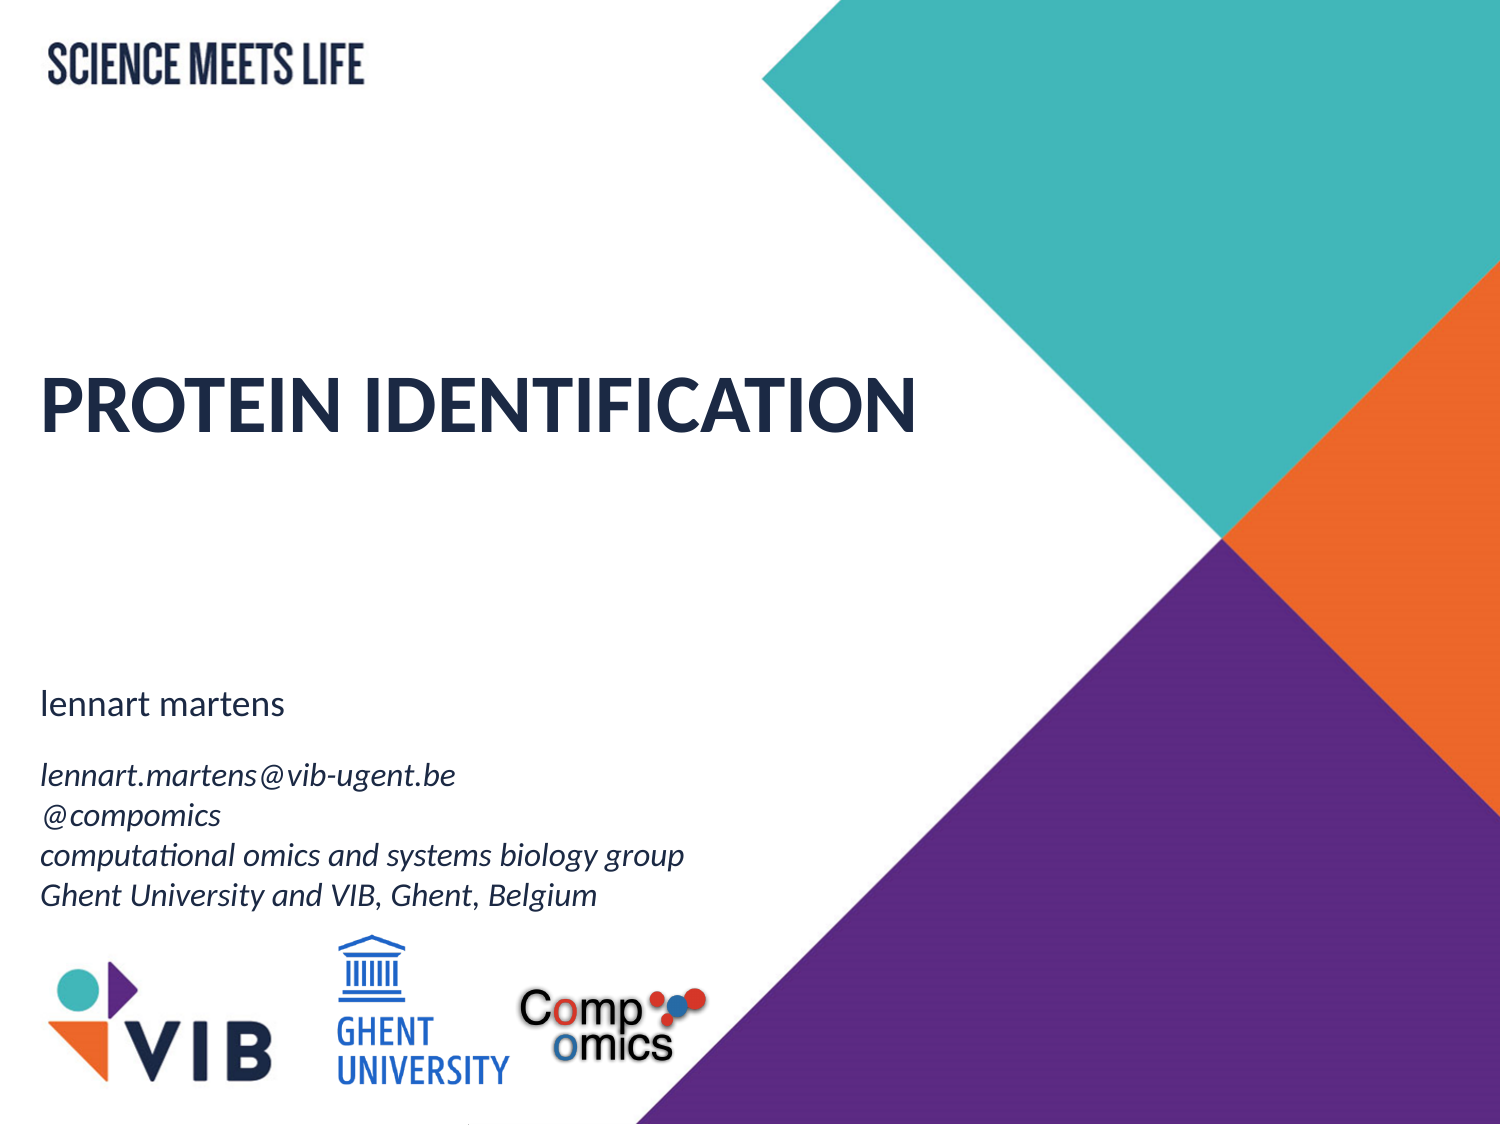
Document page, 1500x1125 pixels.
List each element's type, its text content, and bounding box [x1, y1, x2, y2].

picture [0, 0, 1500, 1125]
title PROTEIN IDENTIFICATION [25, 215, 1500, 583]
text_box lennart martens lennart.martens@vib-ugent.be @compomics computational omics and systems biology group Ghent University and VIB, Ghent, Belgium [25, 671, 754, 930]
